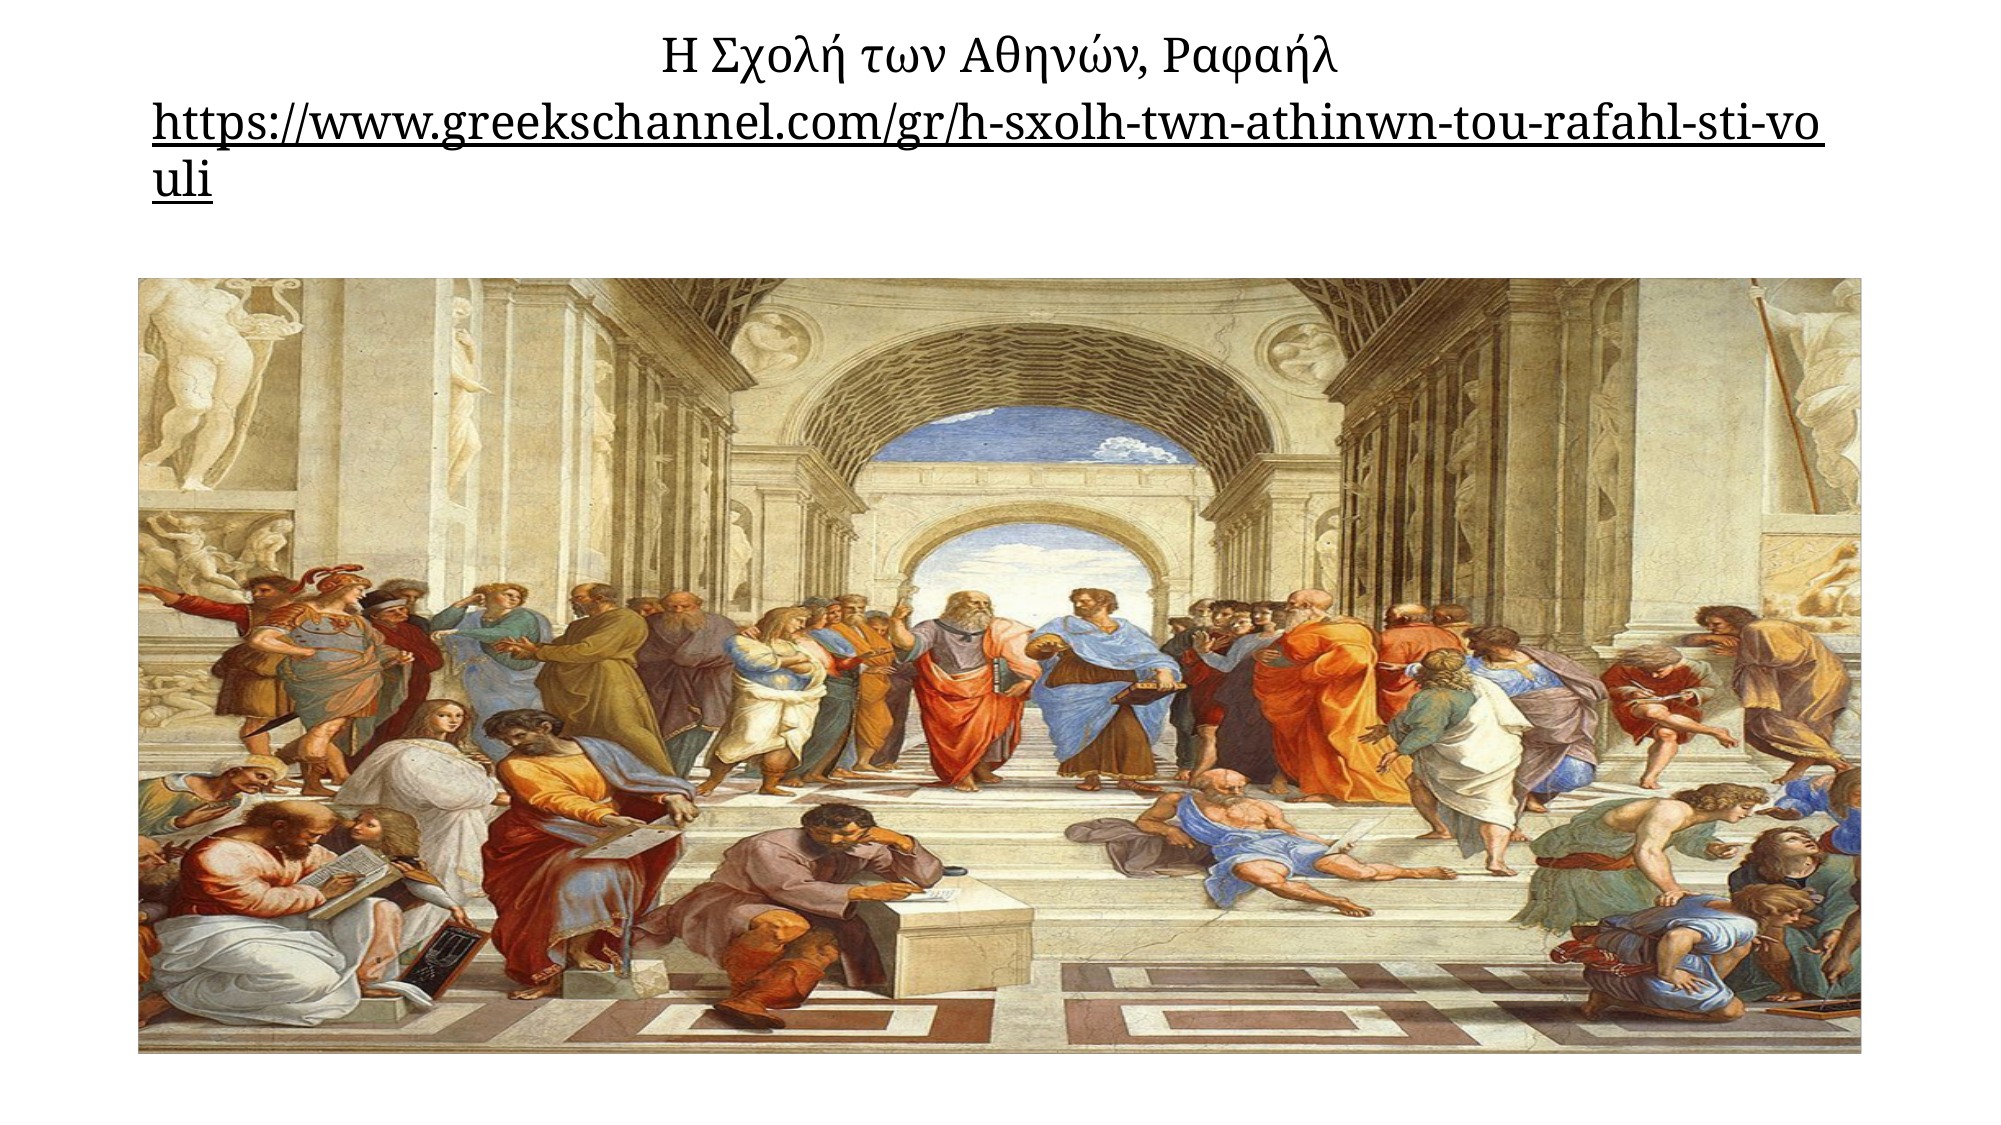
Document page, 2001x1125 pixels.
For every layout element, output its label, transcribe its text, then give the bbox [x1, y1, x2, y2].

picture [137, 277, 1863, 1055]
title Η Σχολή των Αθηνών, Ραφαήλ https://www.greekschannel.com/gr/h-sxolh-twn-athinwn-tou-rafahl-sti-vouli [137, 59, 1863, 275]
